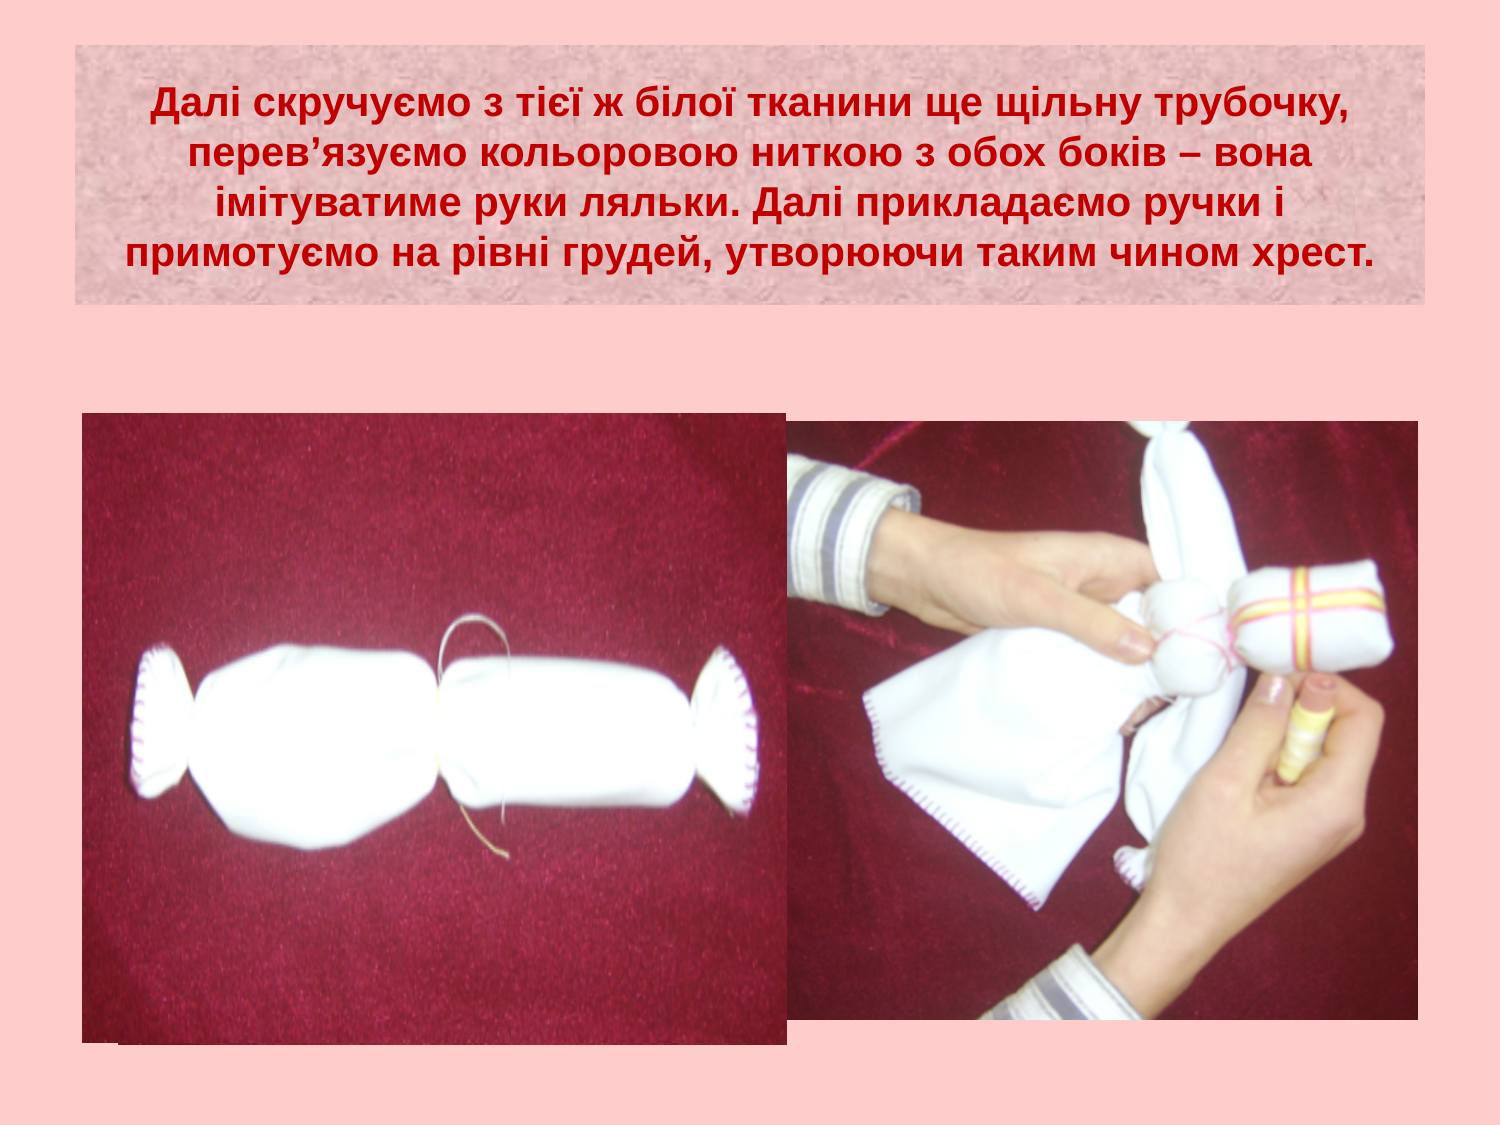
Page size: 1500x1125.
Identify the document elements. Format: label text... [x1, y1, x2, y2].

picture [81, 413, 1419, 1045]
title Далі скручуємо з тієї ж білої тканини ще щільну трубочку, перев’язуємо кольоровою ниткою з обох боків – вона імітуватиме руки ляльки. Далі прикладаємо ручки і примотуємо на рівні грудей, утворюючи таким чином хрест. [74, 44, 1426, 305]
